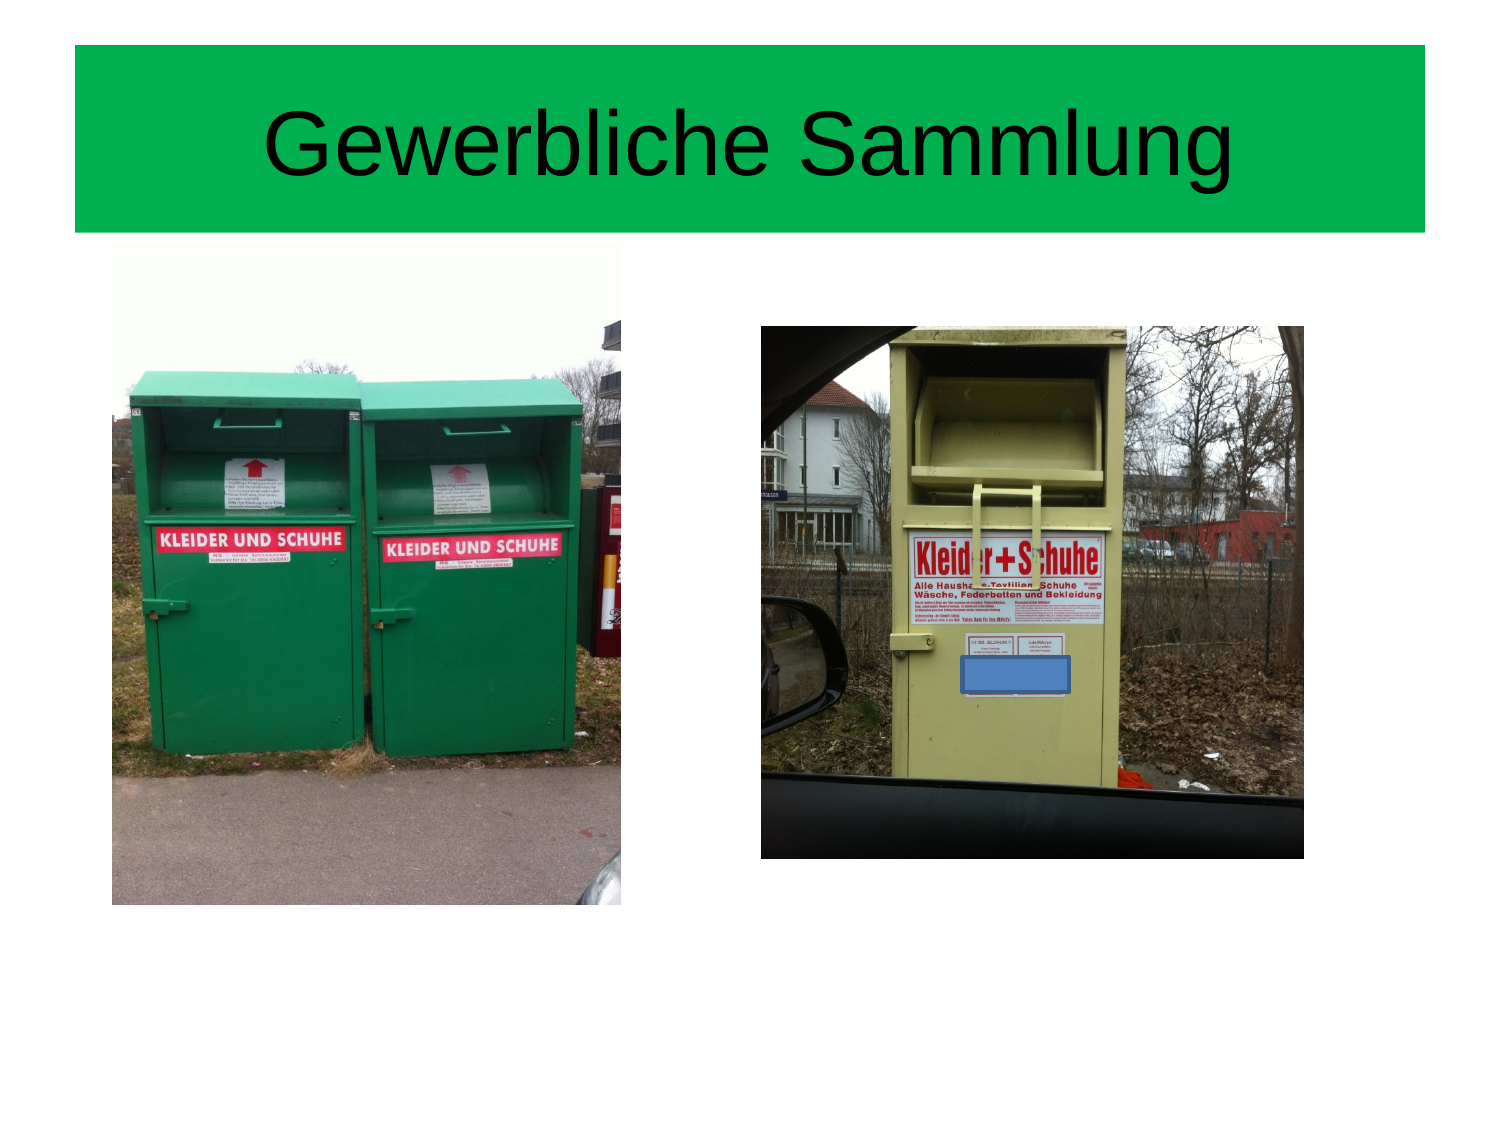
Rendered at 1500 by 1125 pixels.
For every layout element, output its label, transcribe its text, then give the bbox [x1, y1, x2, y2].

title Gewerbliche Sammlung [74, 44, 1426, 233]
picture [761, 325, 1305, 859]
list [111, 243, 621, 906]
